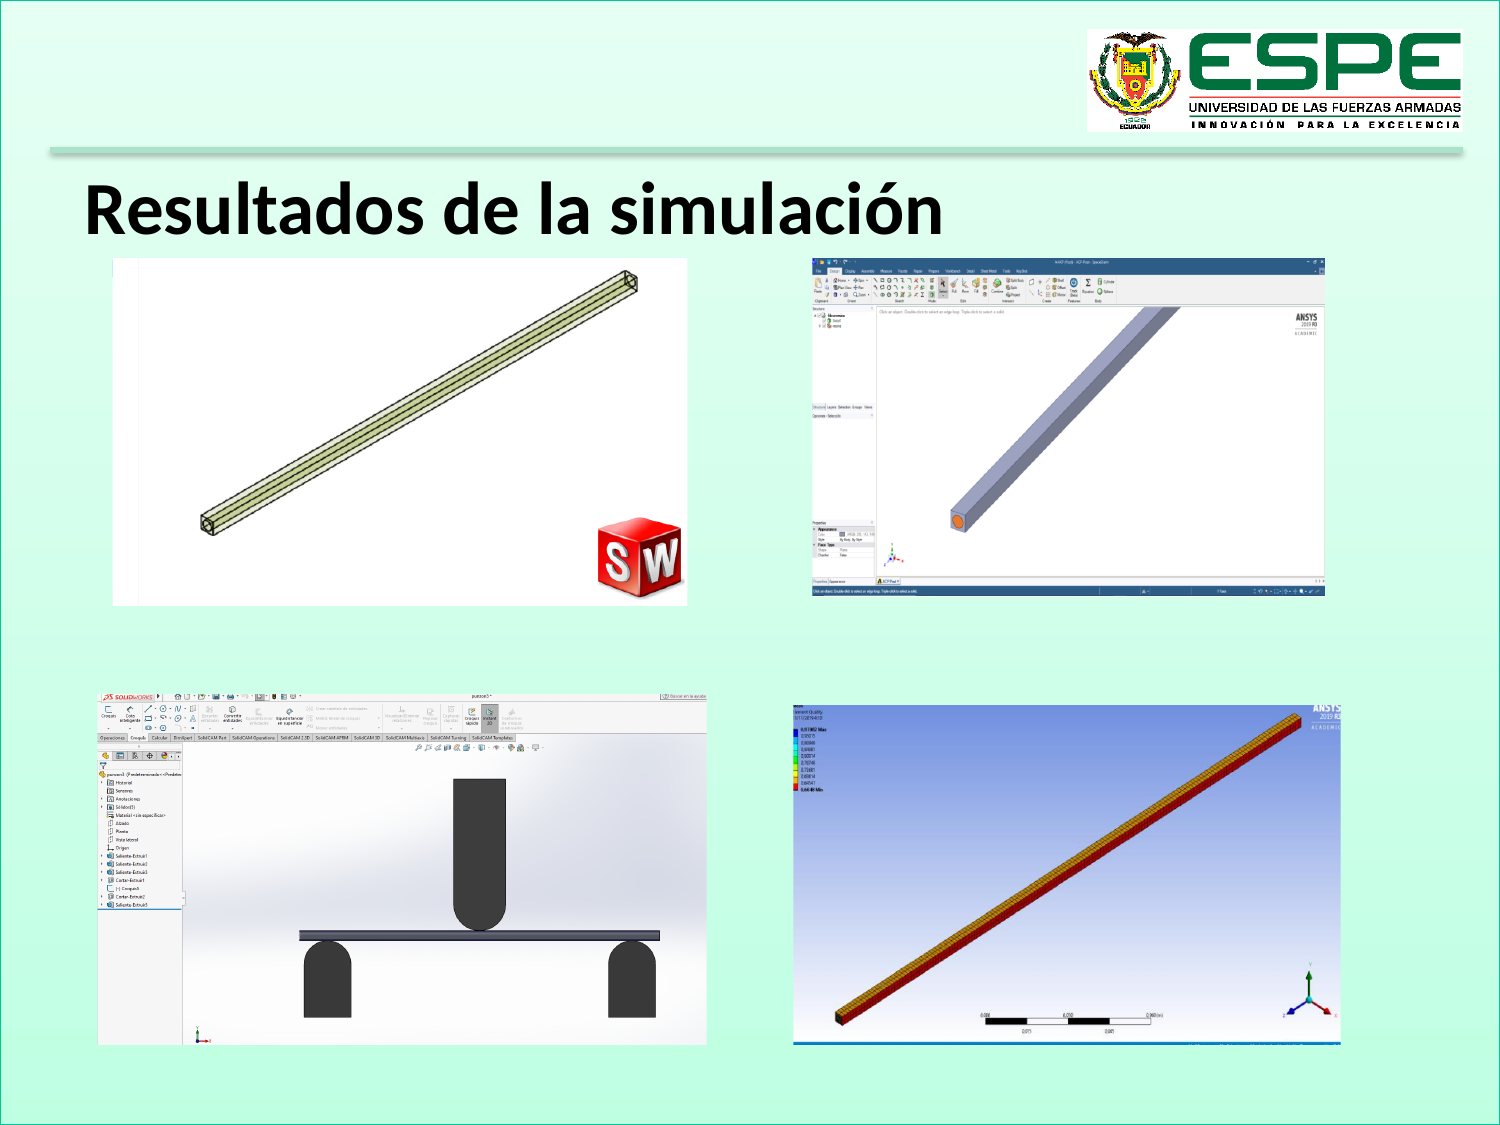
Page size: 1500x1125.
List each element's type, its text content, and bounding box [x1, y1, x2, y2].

picture [112, 258, 688, 606]
text_box [0, 0, 1500, 1125]
picture [812, 257, 1326, 597]
text_box Resultados de la simulación [70, 159, 1458, 257]
picture [793, 705, 1341, 1045]
picture [1087, 29, 1463, 132]
picture [97, 693, 707, 1045]
